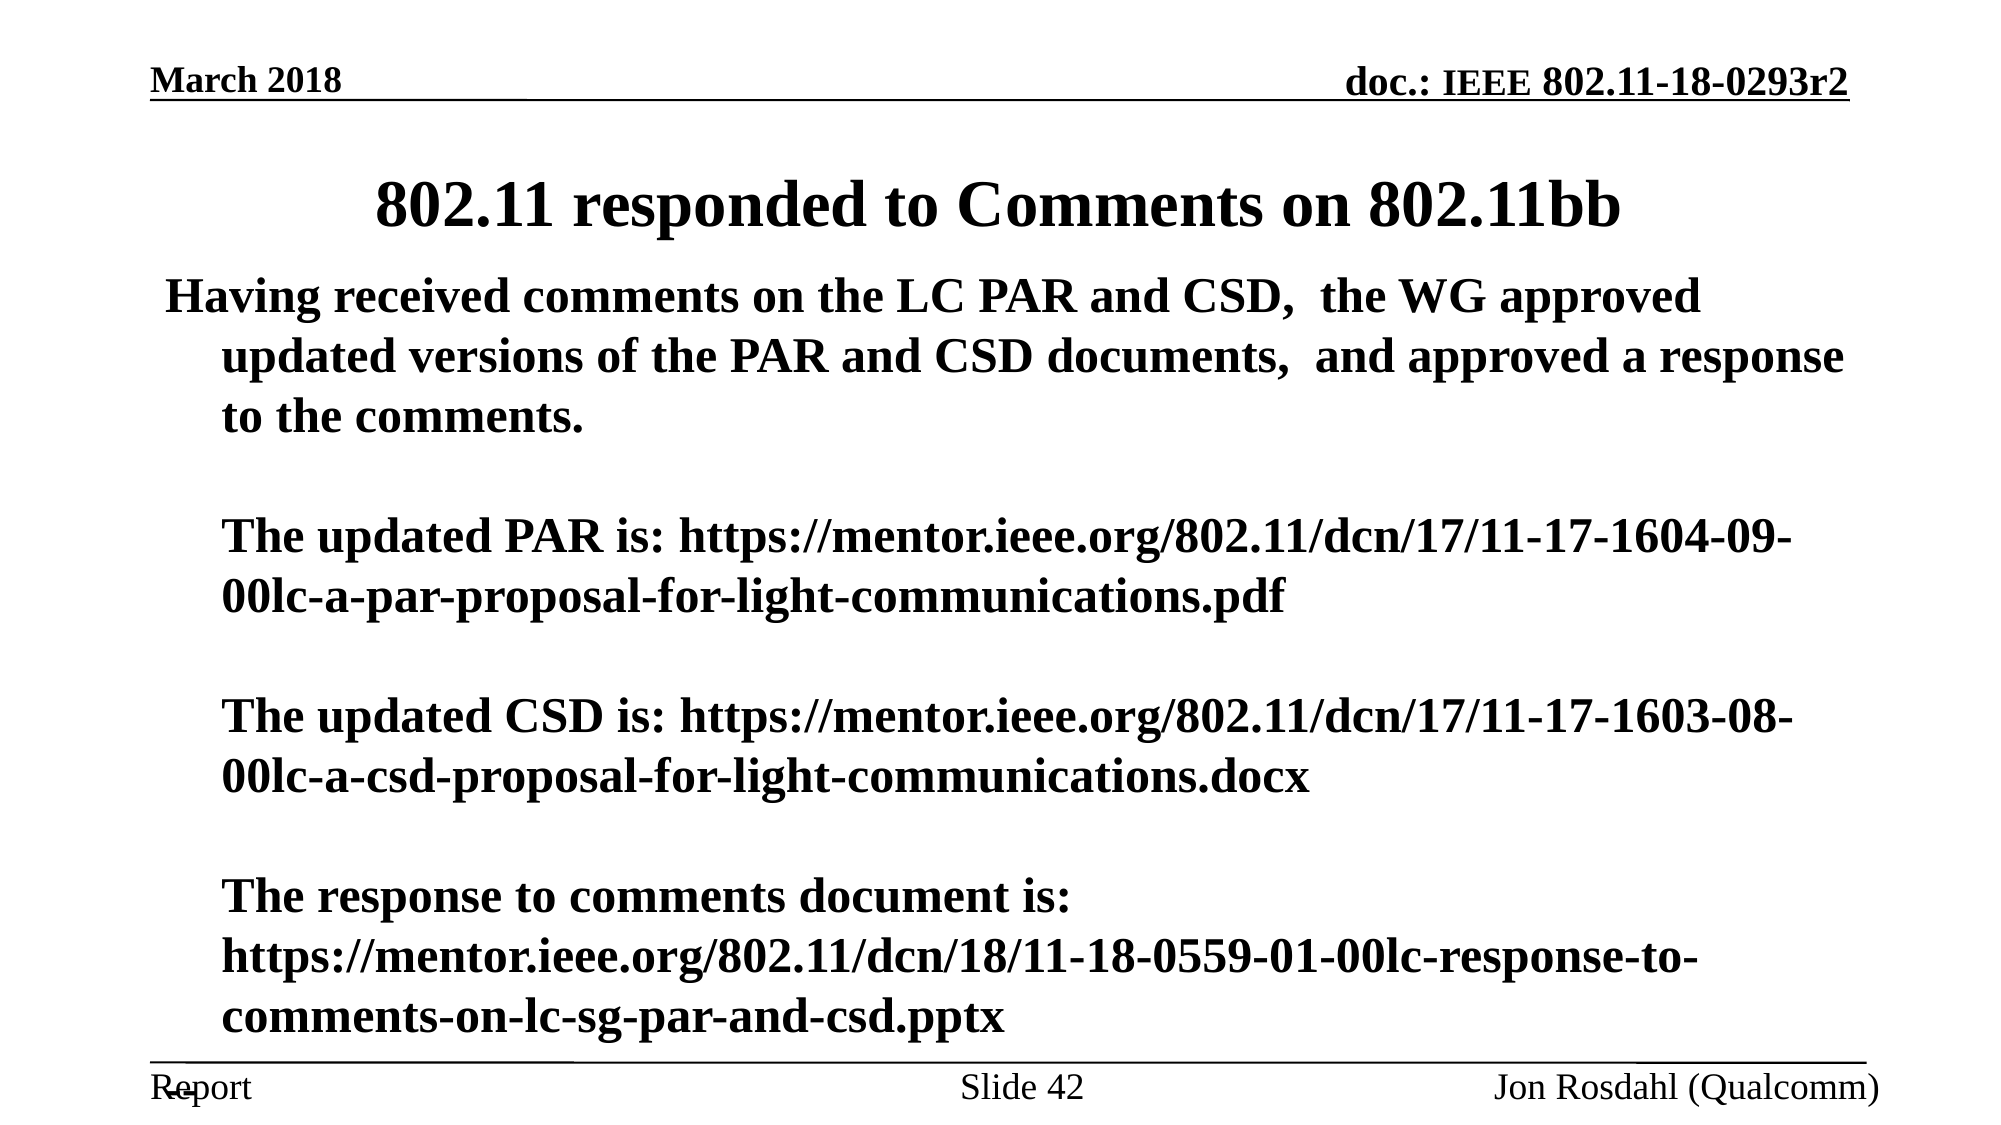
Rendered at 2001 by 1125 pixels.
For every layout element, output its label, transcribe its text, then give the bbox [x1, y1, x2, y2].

footer Jon Rosdahl (Qualcomm) [1436, 1061, 1881, 1108]
list Having received comments on the LC PAR and CSD, the WG approved updated versions of the PAR and CSD documents, and approved a response to the comments. The updated PAR is: https://mentor.ieee.org/802.11/dcn/17/11-17-1604-09-00lc-a-par-proposal-for-light-communications.pdf The updated CSD is: https://mentor.ieee.org/802.11/dcn/17/11-17-1603-08-00lc-a-csd-proposal-for-light-communications.docx The response to comments document is: https://mentor.ieee.org/802.11/dcn/18/11-18-0559-01-00lc-response-to-comments-on-lc-sg-par-and-csd.pptx -- Best Regards, Adrian Stephens IEEE 802.11 Working Group Chair [149, 255, 1881, 1063]
title 802.11 responded to Comments on 802.11bb [149, 112, 1850, 255]
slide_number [149, 49, 431, 100]
slide_number Slide 42 [950, 1061, 1095, 1125]
